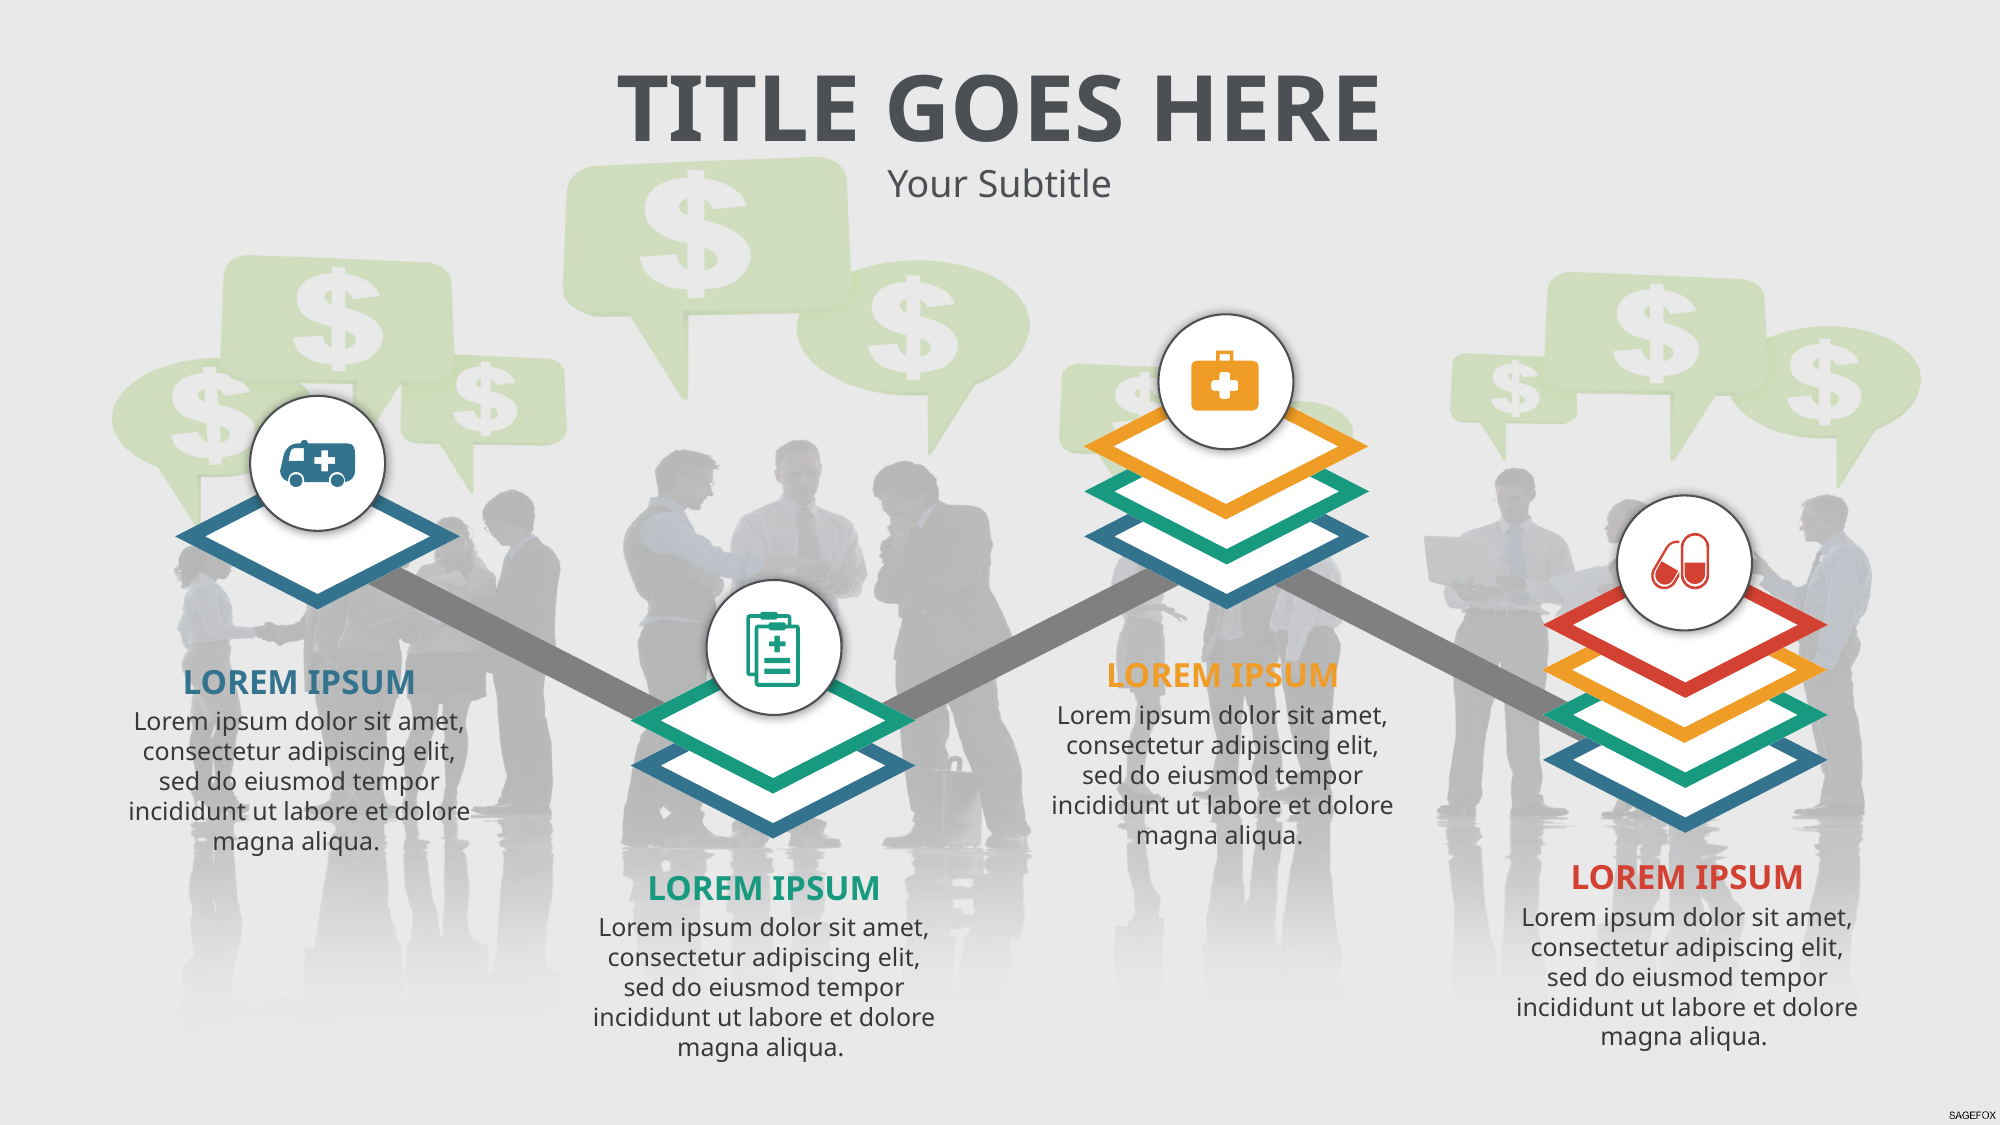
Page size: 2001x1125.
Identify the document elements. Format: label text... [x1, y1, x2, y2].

text_box LOREM IPSUM Lorem ipsum dolor sit amet, consectetur adipiscing elit, sed do eiusmod tempor incididunt ut labore et dolore magna aliqua. [112, 653, 488, 863]
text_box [1542, 698, 1828, 788]
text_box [630, 794, 916, 839]
text_box LOREM IPSUM Lorem ipsum dolor sit amet, consectetur adipiscing elit, sed do eiusmod tempor incididunt ut labore et dolore magna aliqua. [1500, 848, 1875, 1059]
text_box [1157, 313, 1294, 373]
text_box LOREM IPSUM Lorem ipsum dolor sit amet, consectetur adipiscing elit, sed do eiusmod tempor incididunt ut labore et dolore magna aliqua. [576, 859, 952, 1069]
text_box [1084, 565, 1370, 610]
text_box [1542, 788, 1828, 833]
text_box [1542, 551, 1828, 698]
picture [1925, 0, 2001, 1125]
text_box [630, 647, 916, 794]
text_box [1084, 418, 1370, 565]
text_box [916, 599, 1133, 721]
text_box [1617, 494, 1752, 551]
text_box [416, 597, 630, 720]
text_box [1321, 599, 1541, 723]
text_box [1083, 373, 1369, 520]
text_box [249, 394, 387, 463]
text_box [1191, 350, 1259, 373]
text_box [1649, 532, 1710, 591]
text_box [1541, 596, 1827, 743]
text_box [175, 463, 461, 610]
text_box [746, 611, 800, 687]
text_box [705, 578, 843, 647]
text_box LOREM IPSUM Lorem ipsum dolor sit amet, consectetur adipiscing elit, sed do eiusmod tempor incididunt ut labore et dolore magna aliqua. [1035, 647, 1411, 857]
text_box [280, 439, 356, 487]
text_box TITLE GOES HERE Your Subtitle [548, 42, 1452, 322]
